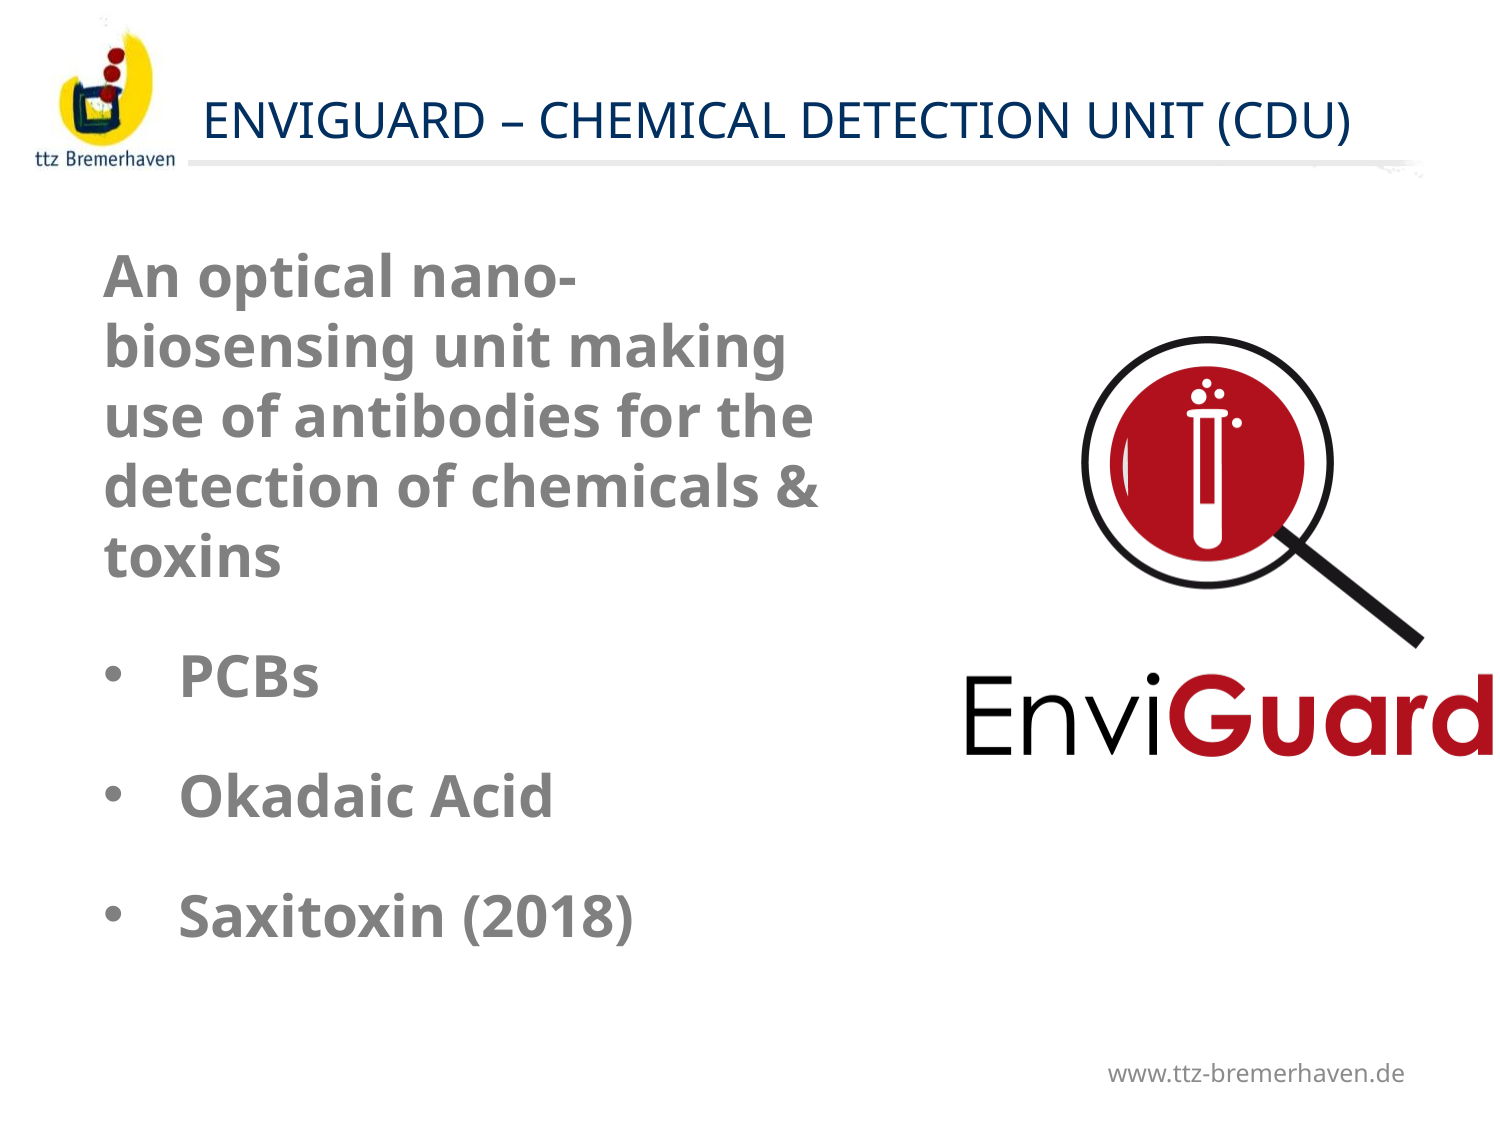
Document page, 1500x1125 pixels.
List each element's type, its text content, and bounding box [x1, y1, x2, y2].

title EnviGuard – Chemical Detection Unit (CDU) [187, 45, 1428, 193]
footer www.ttz-bremerhaven.de [1019, 1042, 1495, 1103]
text_box An optical nano-biosensing unit making use of antibodies for the detection of chemicals & toxins PCBs Okadaic Acid Saxitoxin (2018) [88, 231, 845, 957]
picture [956, 336, 1500, 789]
picture [35, 11, 176, 171]
